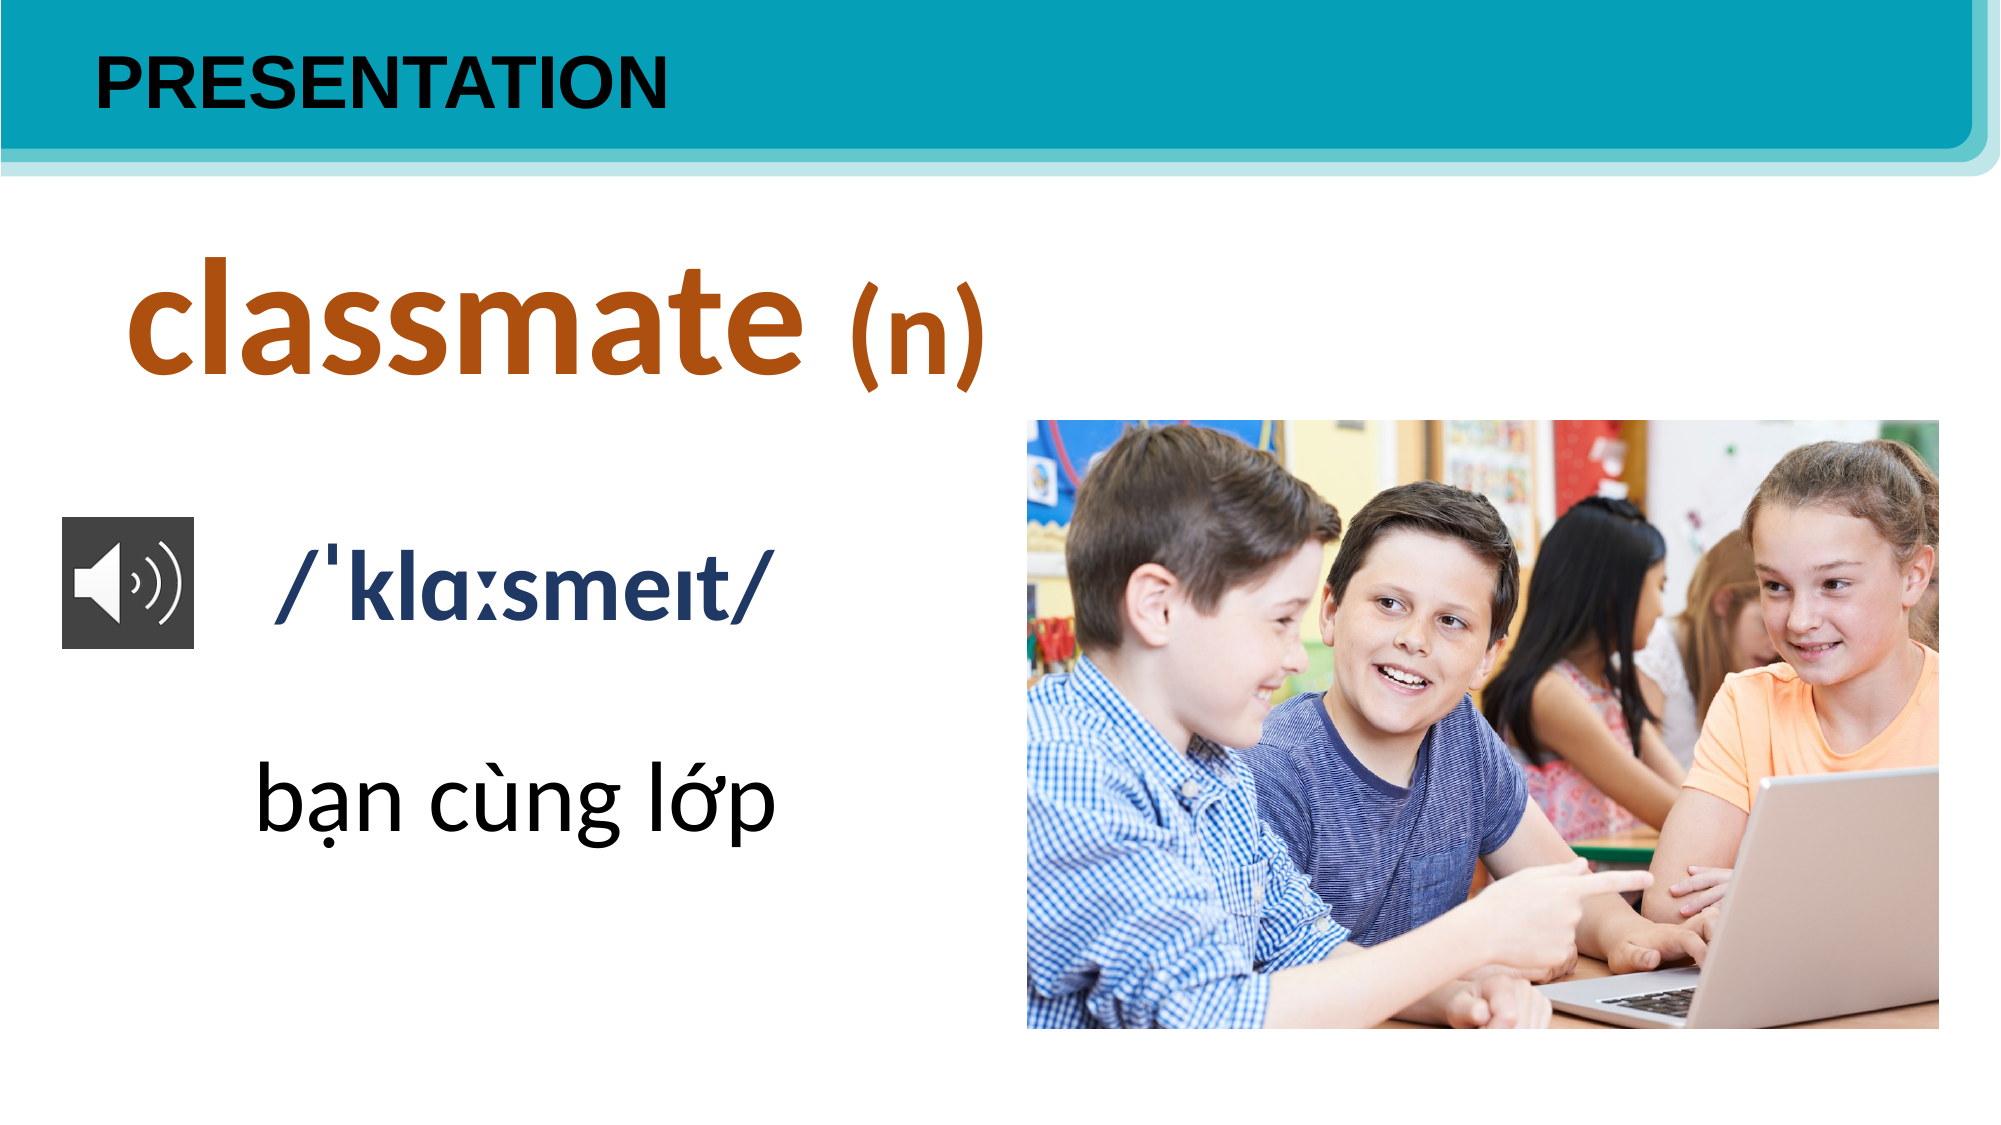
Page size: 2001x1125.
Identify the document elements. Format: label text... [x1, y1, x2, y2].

picture [61, 516, 195, 650]
text_box classmate (n) [28, 215, 1089, 324]
text_box /ˈklɑːsmeɪt/ [260, 513, 790, 649]
picture [1027, 420, 1939, 1029]
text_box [1, 0, 2000, 177]
text_box bạn cùng lớp [183, 724, 849, 860]
